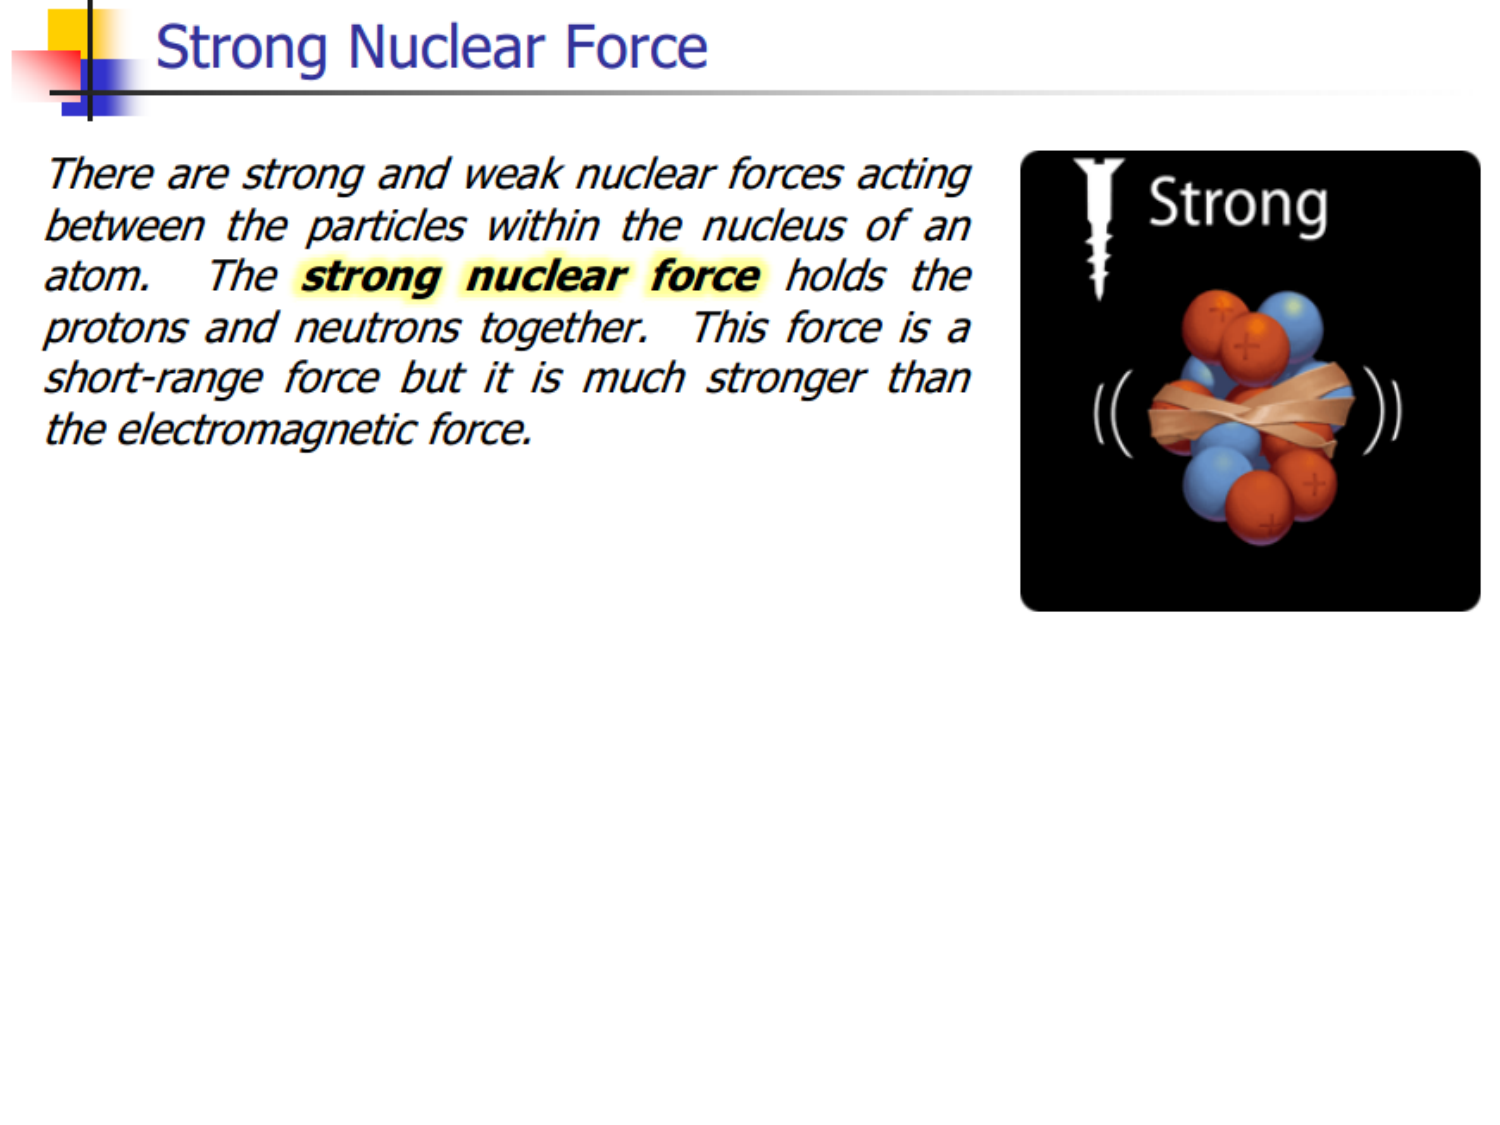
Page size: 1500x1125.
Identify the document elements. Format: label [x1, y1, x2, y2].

picture [0, 0, 1500, 651]
